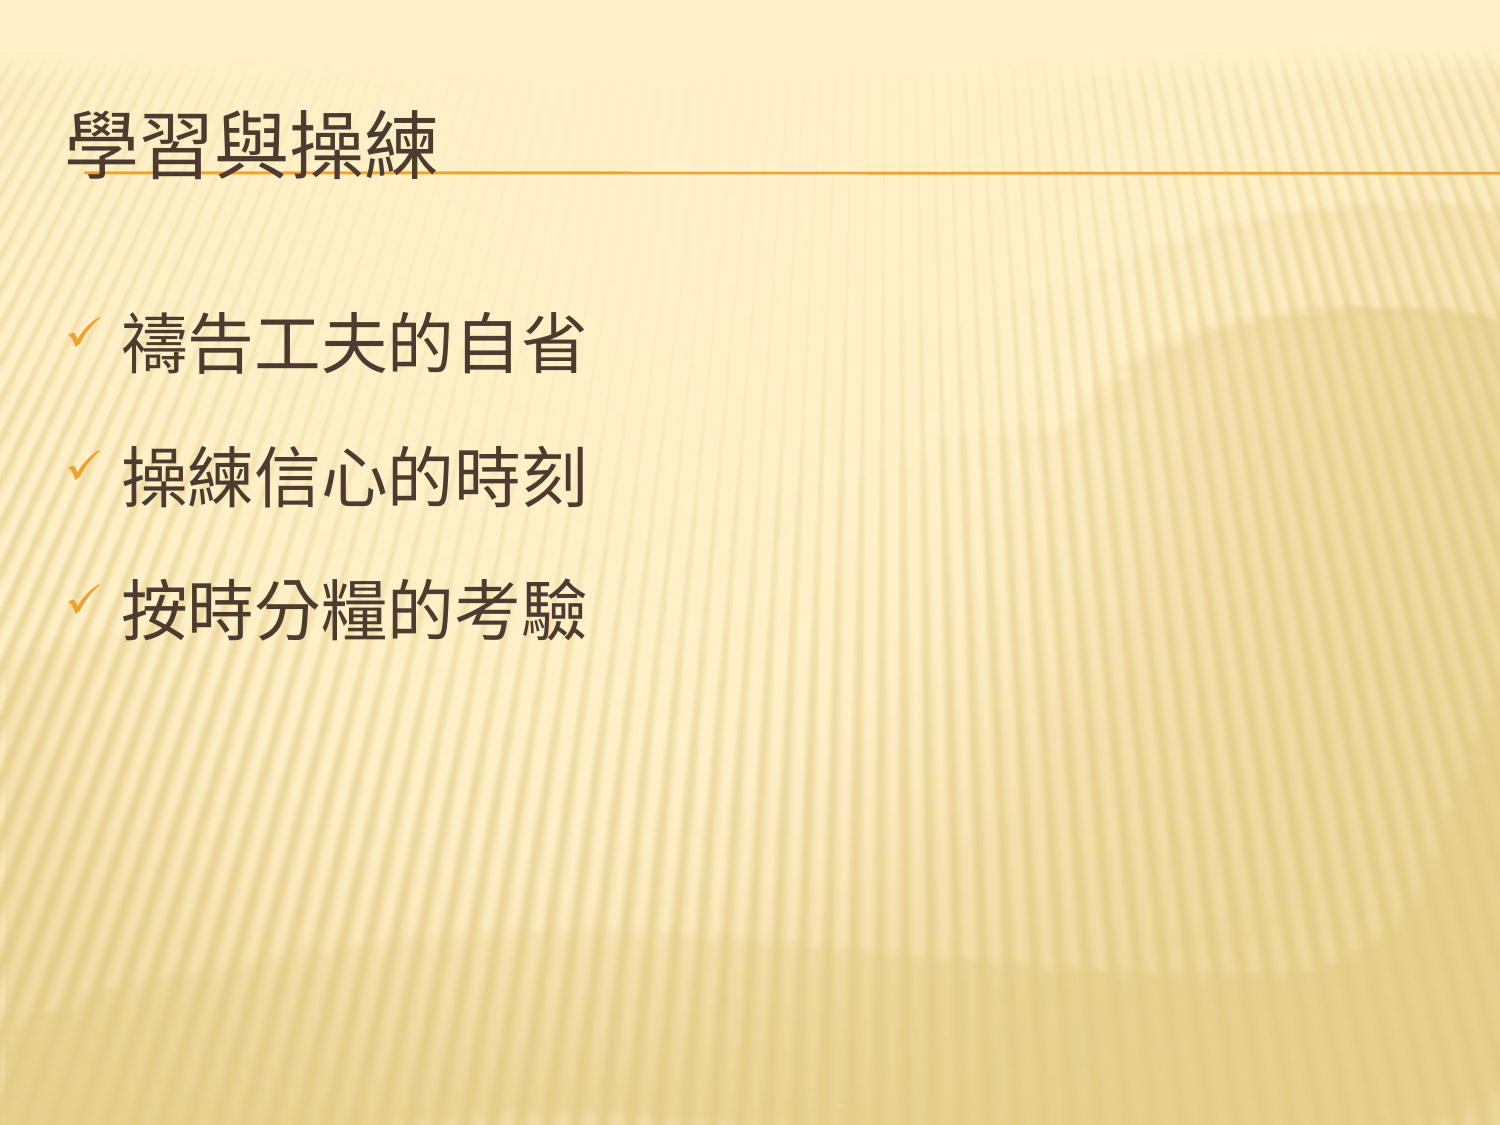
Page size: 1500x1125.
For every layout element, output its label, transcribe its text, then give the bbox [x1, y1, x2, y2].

title 學習與操練 [50, 75, 1475, 213]
list 禱告工夫的自省 操練信心的時刻 按時分糧的考驗 [50, 254, 1475, 998]
